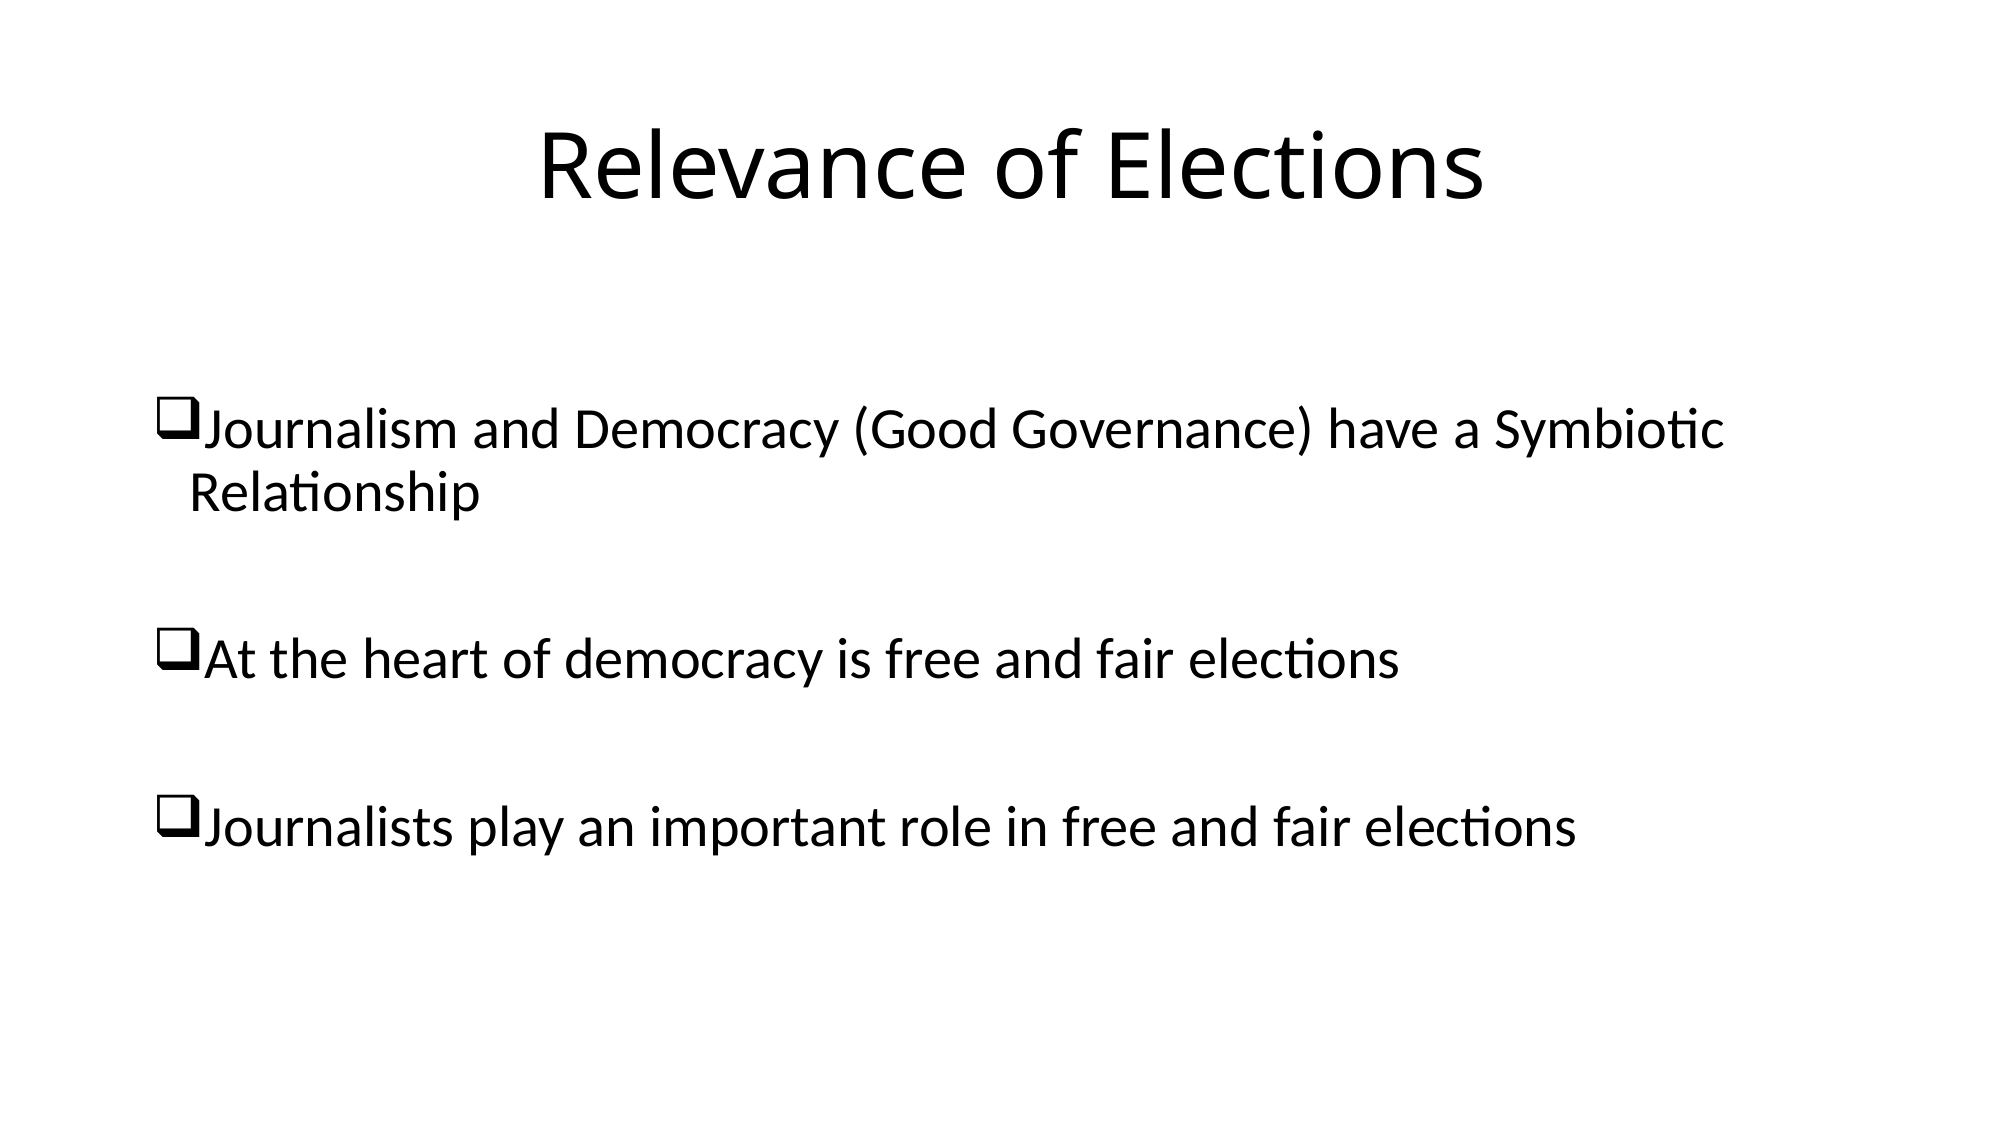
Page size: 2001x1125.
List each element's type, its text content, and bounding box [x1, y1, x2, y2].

title Relevance of Elections [137, 59, 1863, 278]
list Journalism and Democracy (Good Governance) have a Symbiotic Relationship At the heart of democracy is free and fair elections Journalists play an important role in free and fair elections [137, 299, 1863, 1014]
